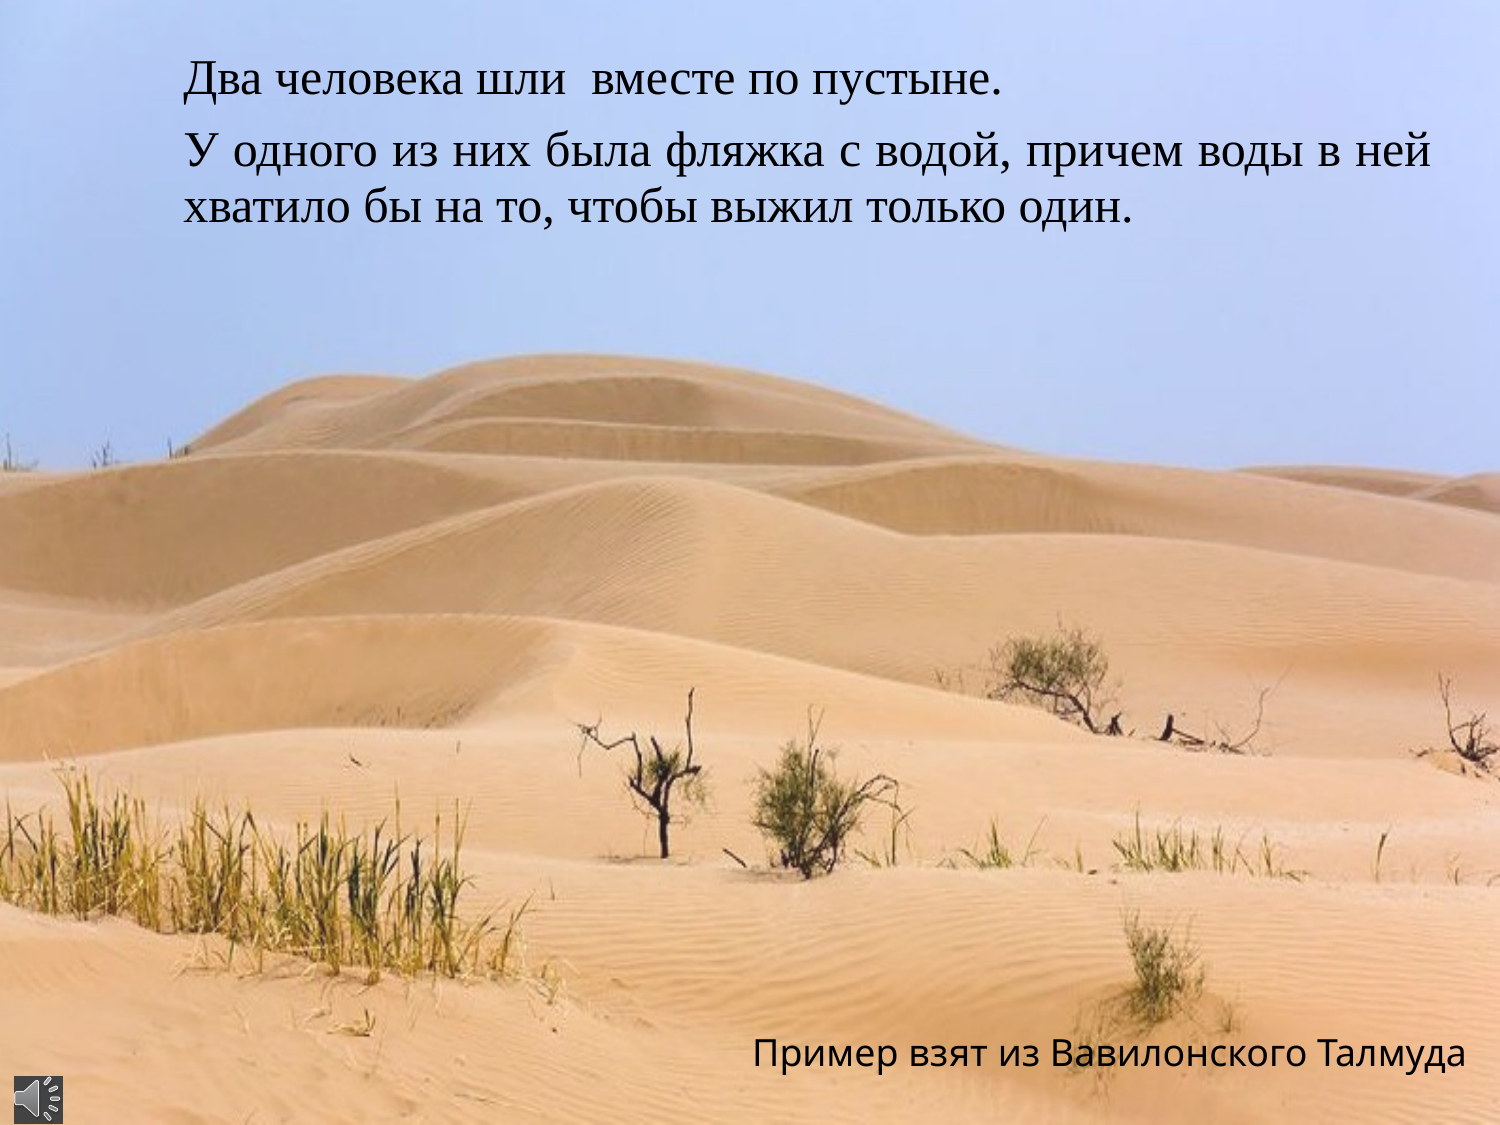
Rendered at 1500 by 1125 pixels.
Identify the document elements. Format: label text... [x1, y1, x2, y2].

list Два человека шли вместе по пустыне. У одного из них была фляжка с водой, причем воды в ней хватило бы на то, чтобы выжил только один. [112, 42, 1447, 733]
picture [13, 1074, 64, 1125]
text_box Пример взят из Вавилонского Талмуда [478, 1021, 1483, 1082]
